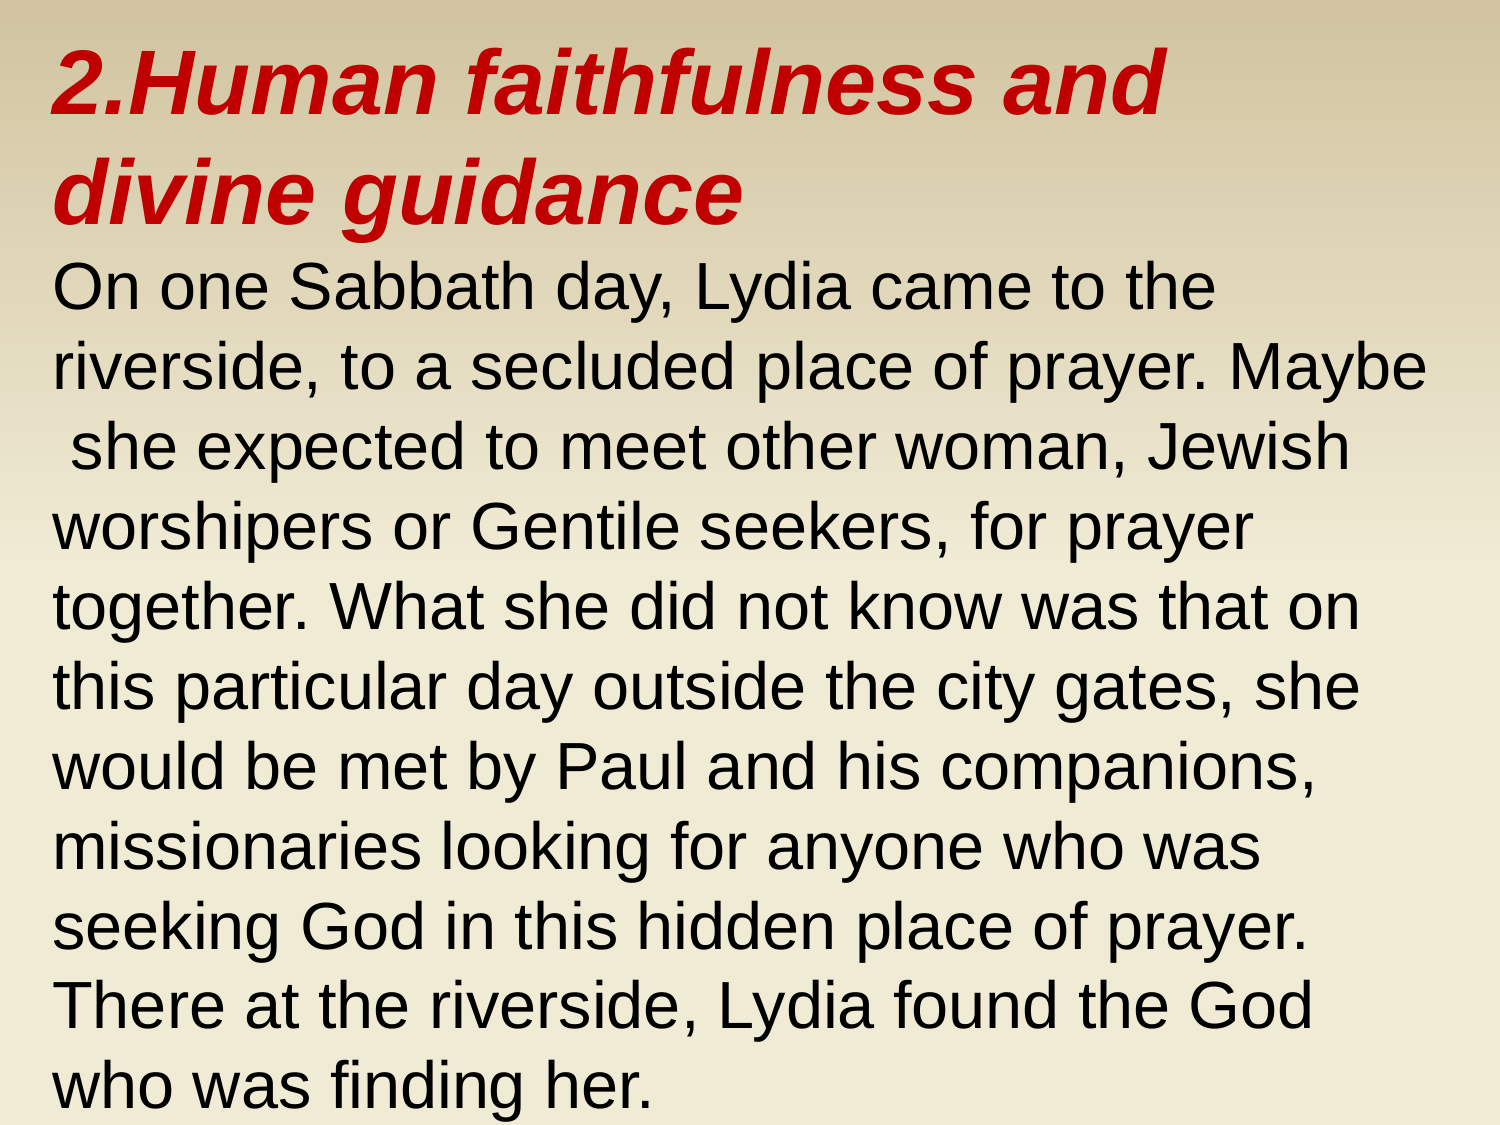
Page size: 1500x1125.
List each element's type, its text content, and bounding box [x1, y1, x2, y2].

text_box 2.Human faithfulness and divine guidance On one Sabbath day, Lydia came to the riverside, to a secluded place of prayer. Maybe she expected to meet other woman, Jewish worshipers or Gentile seekers, for prayer together. What she did not know was that on this particular day outside the city gates, she would be met by Paul and his companions, missionaries looking for anyone who was seeking God in this hidden place of prayer. There at the riverside, Lydia found the God who was finding her. [37, 15, 1450, 1125]
